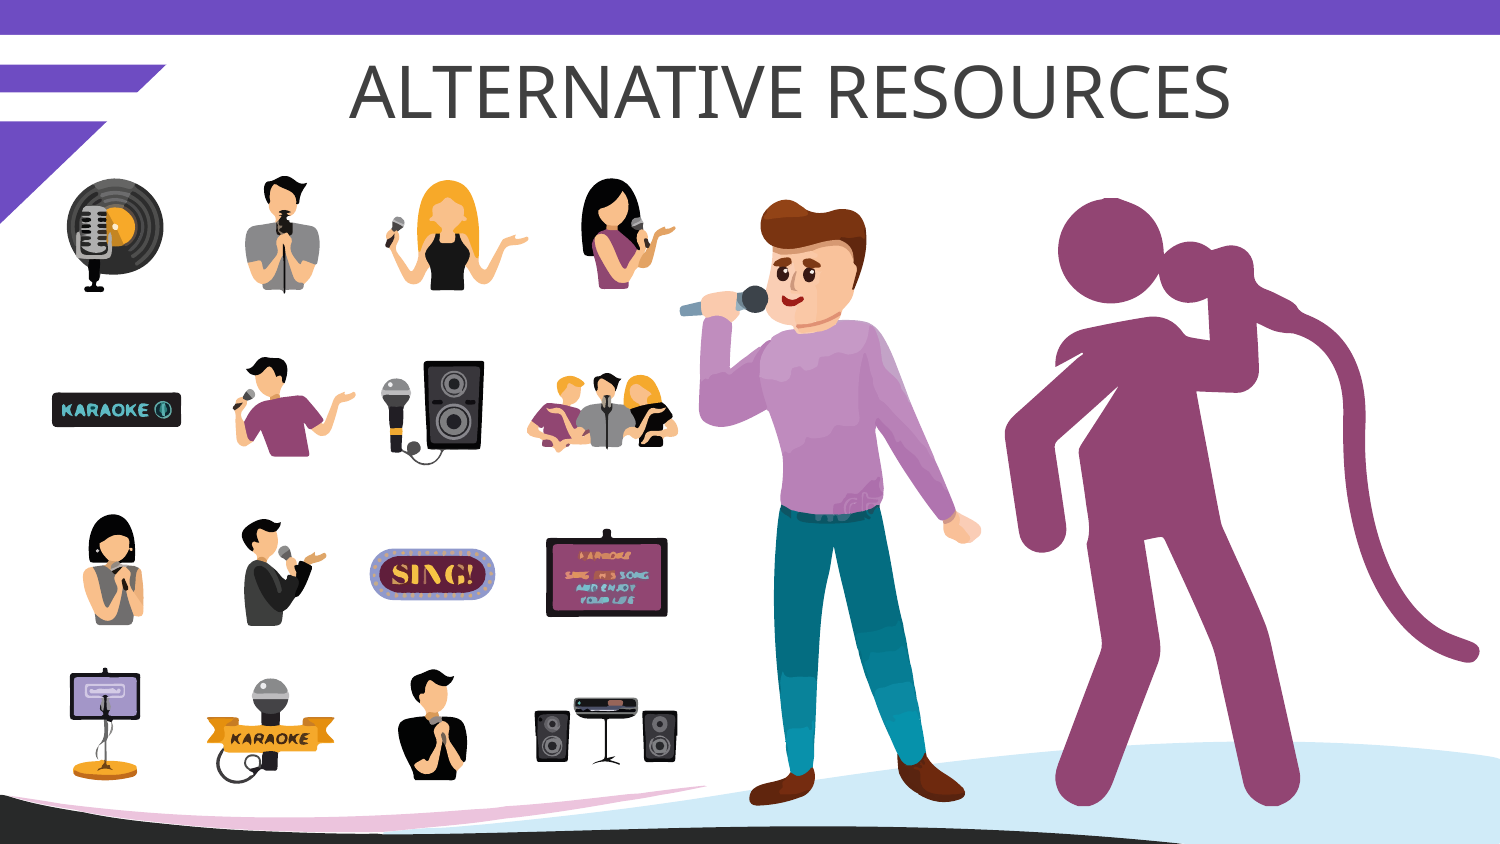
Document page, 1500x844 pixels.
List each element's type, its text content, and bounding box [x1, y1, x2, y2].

picture [51, 175, 982, 807]
title ALTERNATIVE RESOURCES [334, 47, 1292, 130]
picture [1004, 197, 1481, 807]
